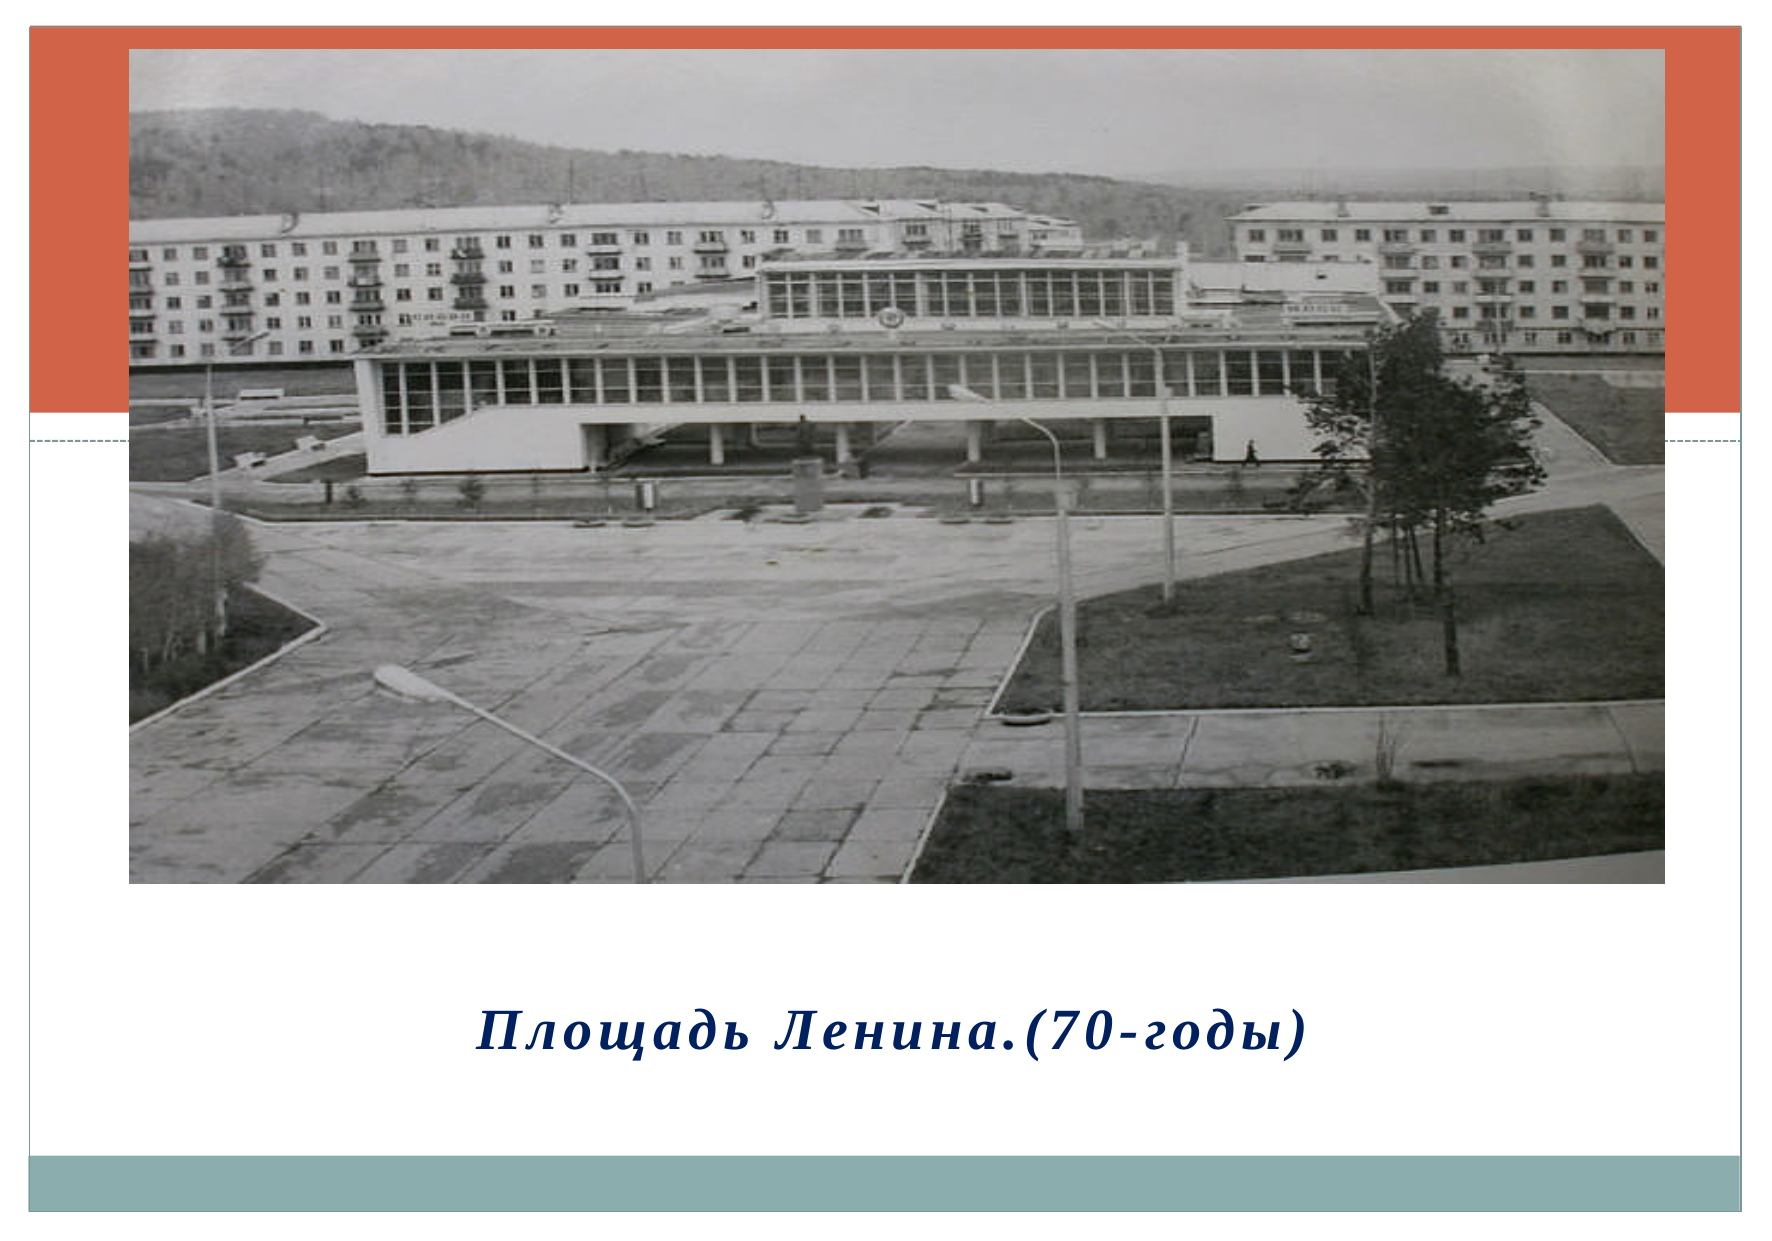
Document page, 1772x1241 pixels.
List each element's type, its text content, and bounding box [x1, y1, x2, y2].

picture [129, 49, 1666, 885]
list Площадь Ленина.(70-годы) [265, 982, 1521, 1138]
